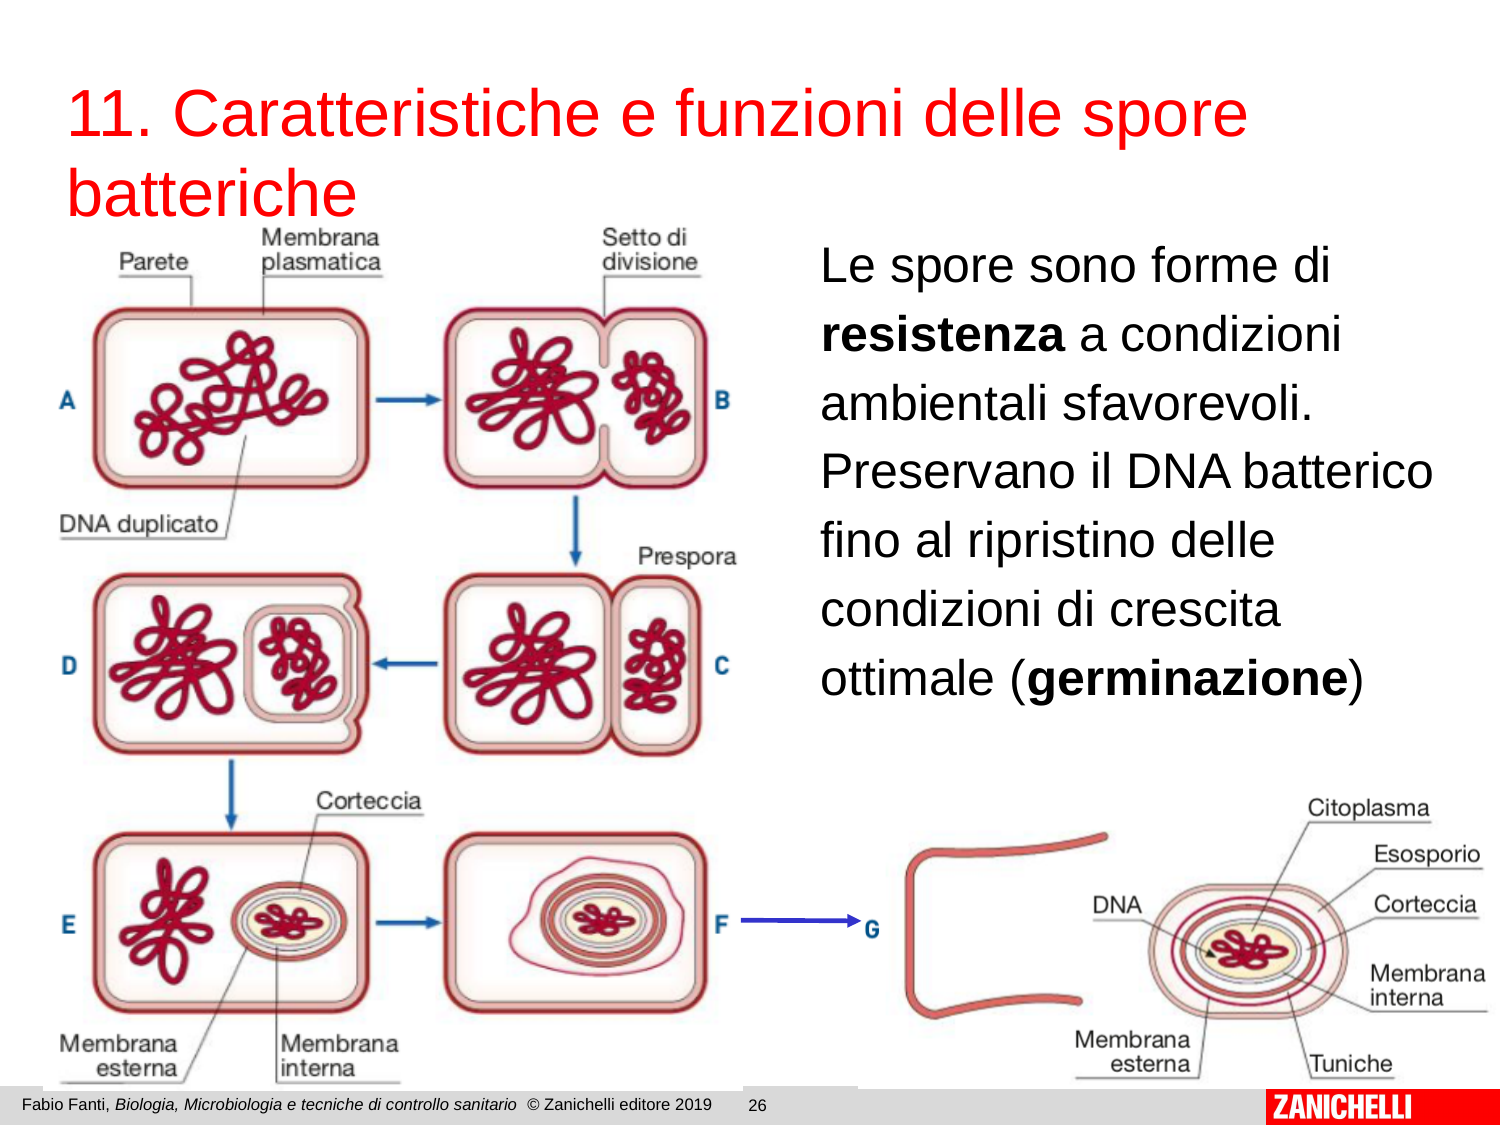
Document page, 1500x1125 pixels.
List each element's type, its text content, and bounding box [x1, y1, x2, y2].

text_box 11. Caratteristiche e funzioni delle spore batteriche [53, 62, 1500, 208]
picture [857, 785, 1500, 1125]
picture [42, 207, 743, 1091]
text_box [740, 915, 862, 926]
text_box Le spore sono forme di resistenza a condizioni ambientali sfavorevoli. Preservano il DNA batterico fino al ripristino delle condizioni di crescita ottimale (germinazione) [805, 208, 1480, 736]
